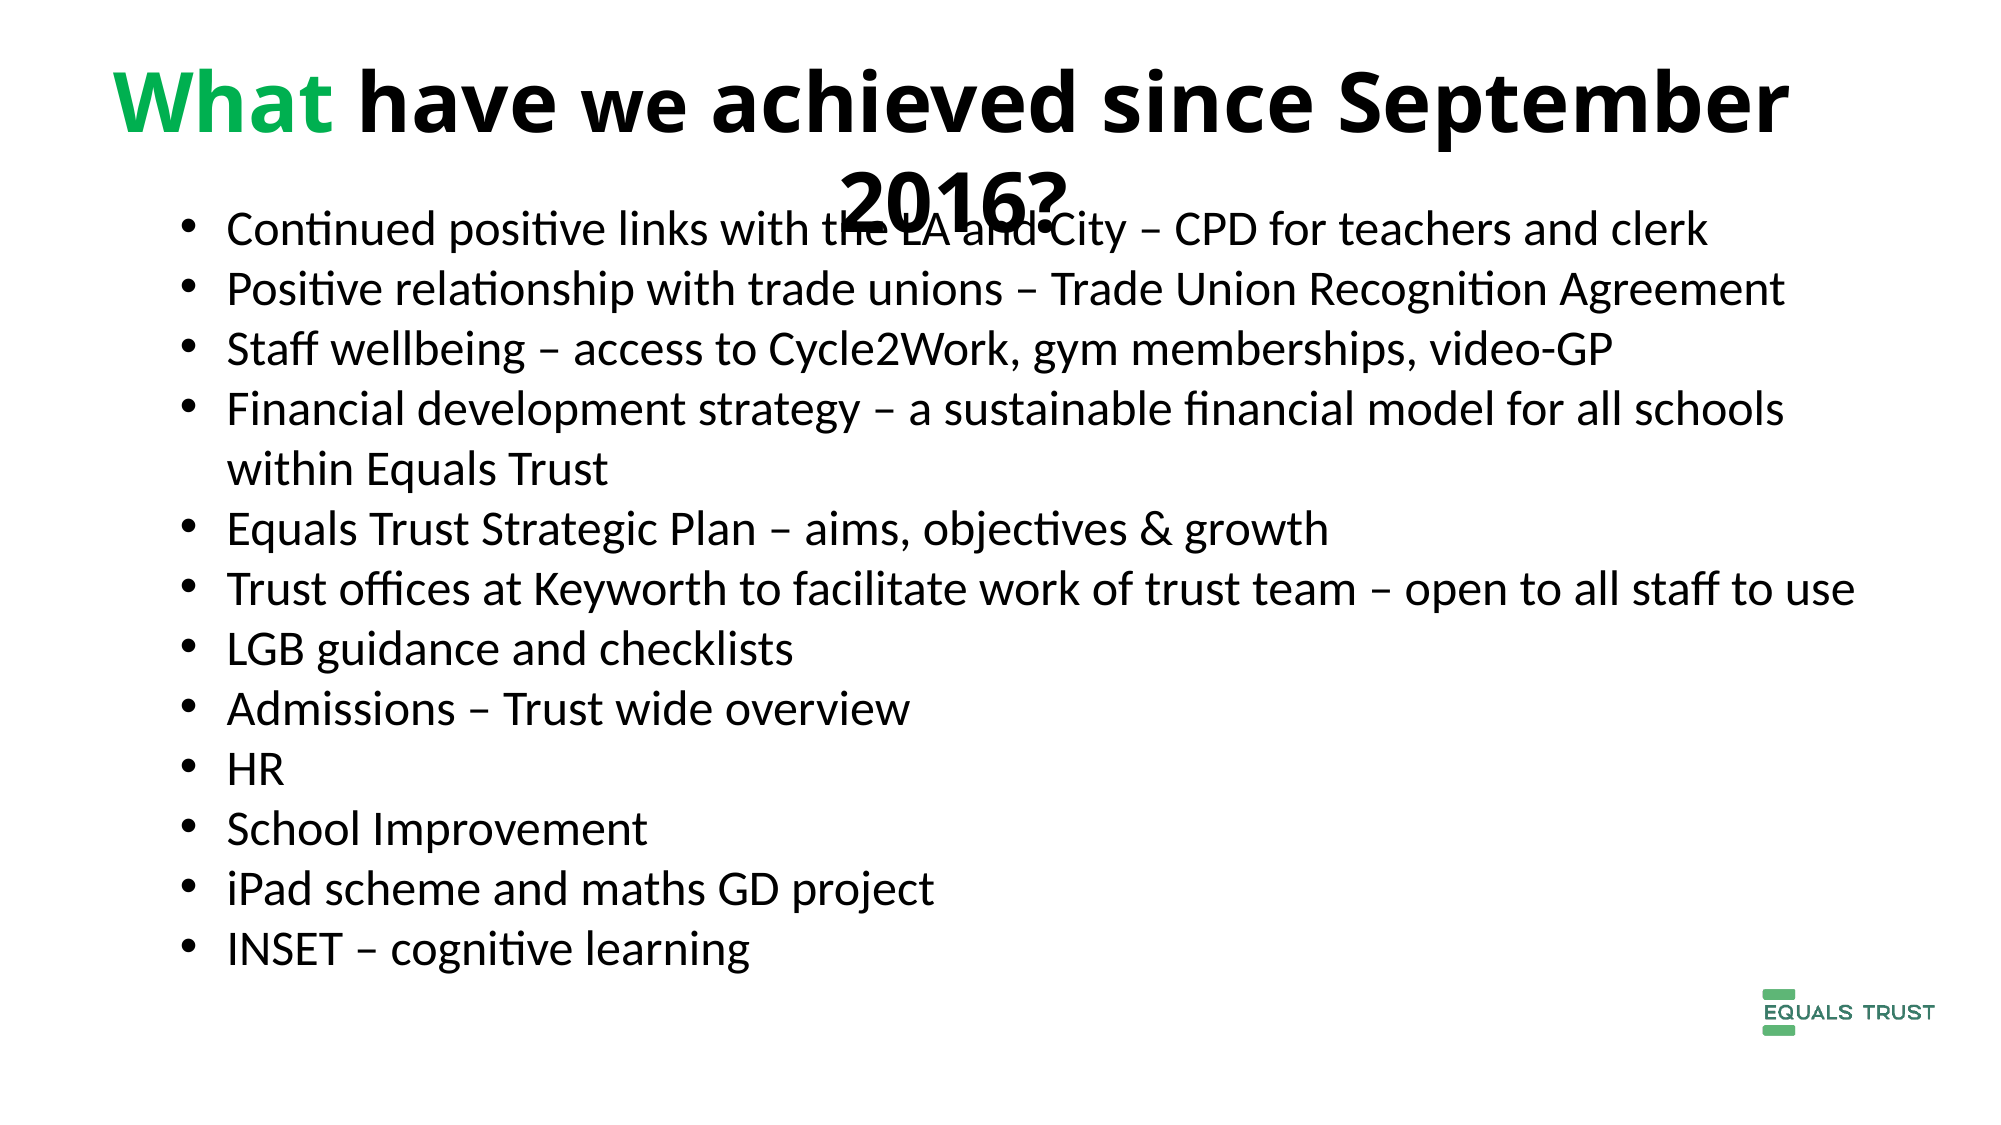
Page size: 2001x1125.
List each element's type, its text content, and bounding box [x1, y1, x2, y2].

text_box Continued positive links with the LA and City – CPD for teachers and clerk Positive relationship with trade unions – Trade Union Recognition Agreement Staff wellbeing – access to Cycle2Work, gym memberships, video-GP Financial development strategy – a sustainable financial model for all schools within Equals Trust Equals Trust Strategic Plan – aims, objectives & growth Trust offices at Keyworth to facilitate work of trust team – open to all staff to use LGB guidance and checklists Admissions – Trust wide overview HR School Improvement iPad scheme and maths GD project INSET – cognitive learning [164, 188, 1878, 1043]
text_box What have we achieved since September 2016? [65, 41, 1841, 257]
picture [1741, 985, 1956, 1039]
